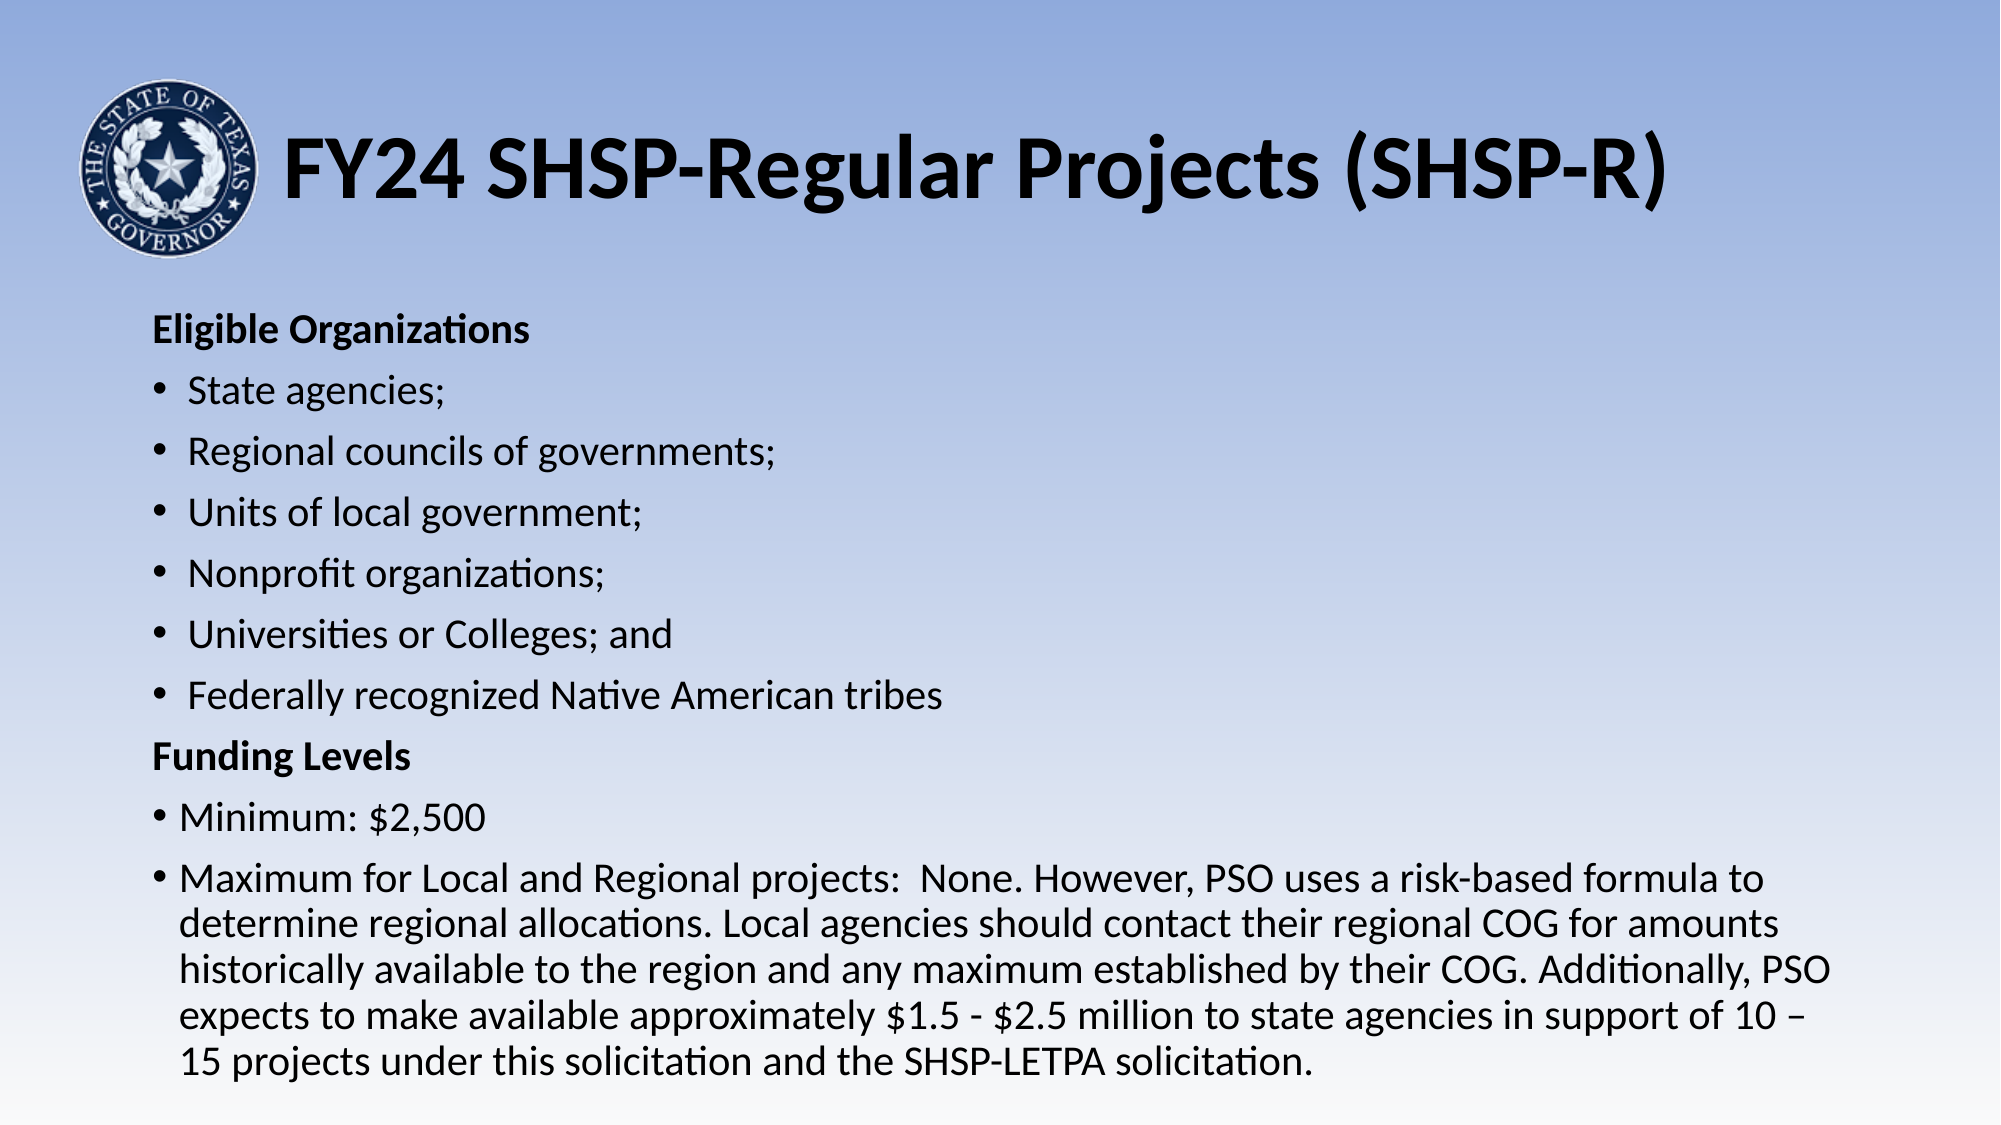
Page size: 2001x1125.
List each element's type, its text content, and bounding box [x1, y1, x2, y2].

list Eligible Organizations State agencies; Regional councils of governments; Units of local government; Nonprofit organizations; Universities or Colleges; and Federally recognized Native American tribes Funding Levels Minimum: $2,500 Maximum for Local and Regional projects: None. However, PSO uses a risk-based formula to determine regional allocations. Local agencies should contact their regional COG for amounts historically available to the region and any maximum established by their COG. Additionally, PSO expects to make available approximately $1.5 - $2.5 million to state agencies in support of 10 – 15 projects under this solicitation and the SHSP-LETPA solicitation. [137, 299, 1863, 1103]
picture [75, 75, 262, 263]
title FY24 SHSP-Regular Projects (SHSP-R) [262, 59, 1693, 278]
